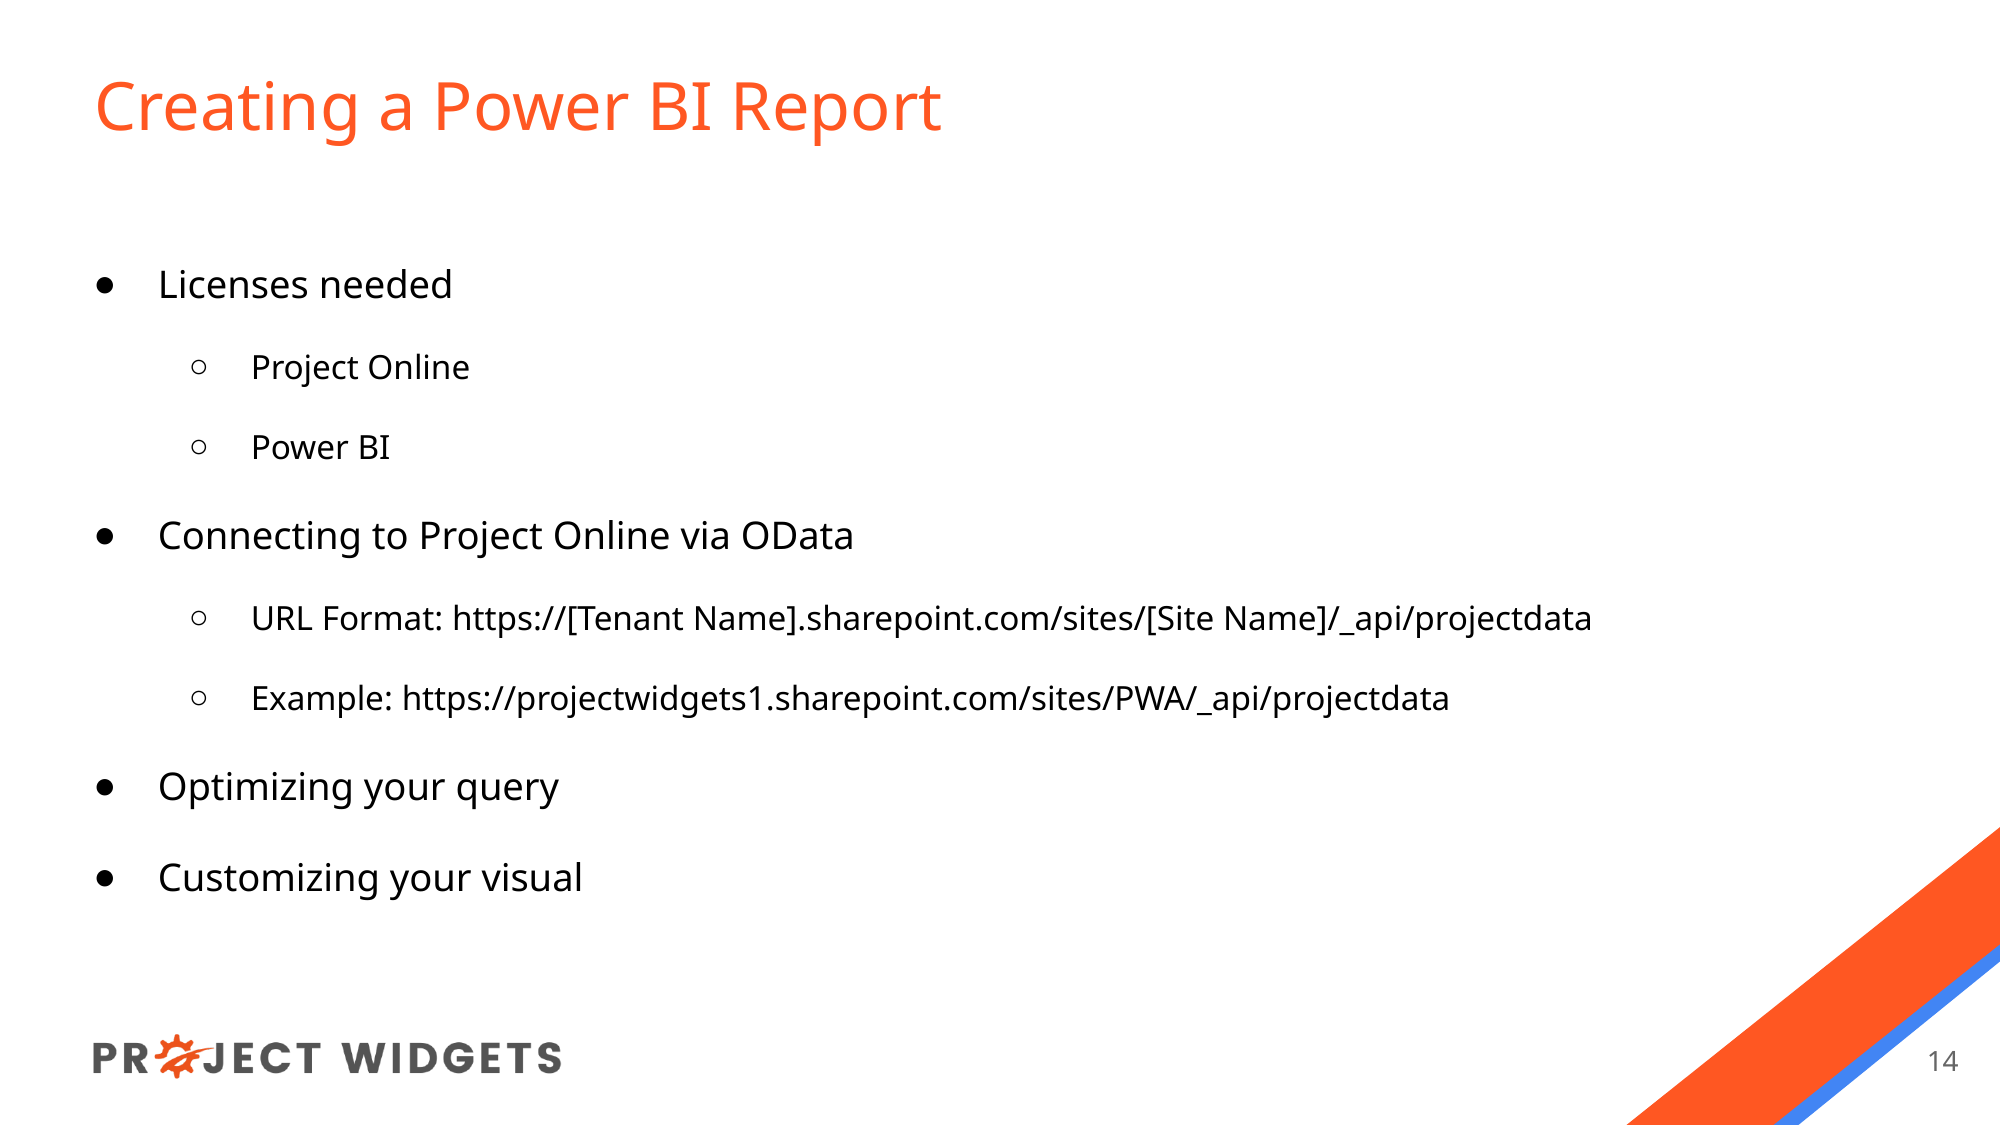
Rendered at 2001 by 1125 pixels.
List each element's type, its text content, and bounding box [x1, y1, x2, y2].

slide_number 14 [1853, 1019, 1974, 1106]
text_box Licenses needed Project Online Power BI Connecting to Project Online via OData URL Format: https://[Tenant Name].sharepoint.com/sites/[Site Name]/_api/projectdata Example: https://projectwidgets1.sharepoint.com/sites/PWA/_api/projectdata Optimizing your query Customizing your visual [50, 200, 1650, 925]
text_box [1775, 945, 2000, 1125]
text_box [1626, 827, 2000, 1125]
picture [78, 1030, 569, 1086]
title Creating a Power BI Report [79, 48, 1575, 175]
